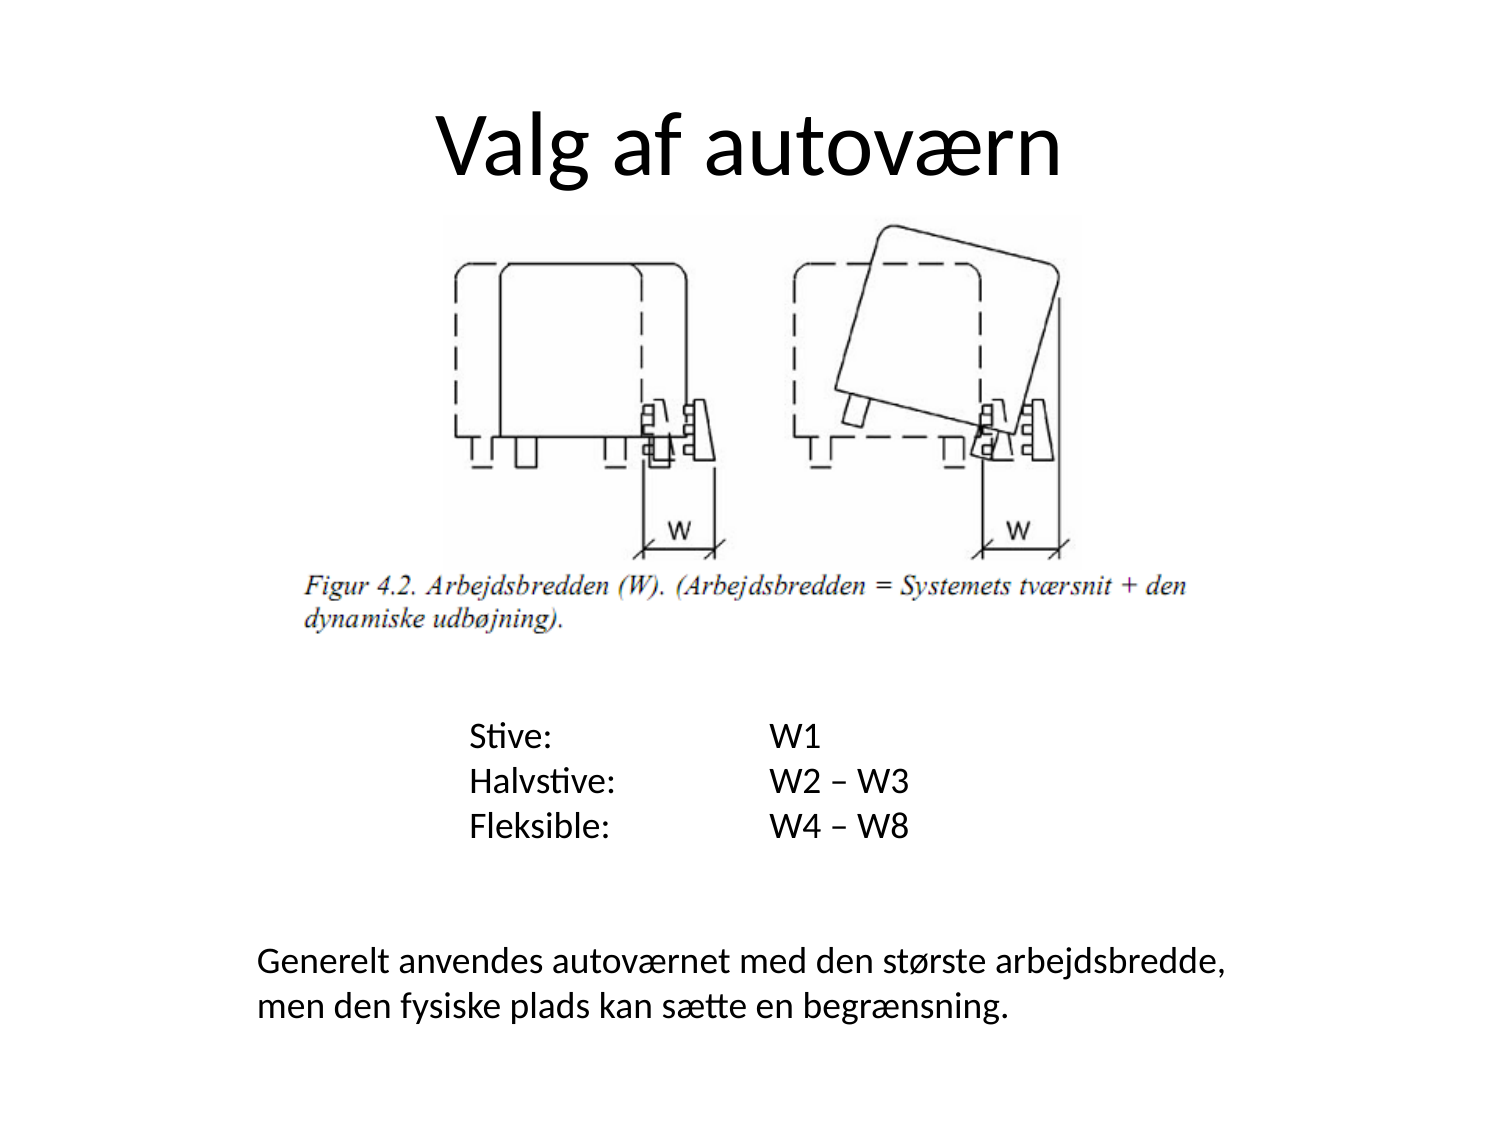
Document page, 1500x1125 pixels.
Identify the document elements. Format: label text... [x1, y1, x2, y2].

text_box Stive: W1 Halvstive: W2 – W3 Fleksible: W4 – W8 [454, 704, 1058, 854]
picture [288, 195, 1204, 641]
text_box Generelt anvendes autoværnet med den største arbejdsbredde, men den fysiske plads kan sætte en begrænsning. [242, 928, 1282, 1034]
title Valg af autoværn [75, 45, 1425, 233]
